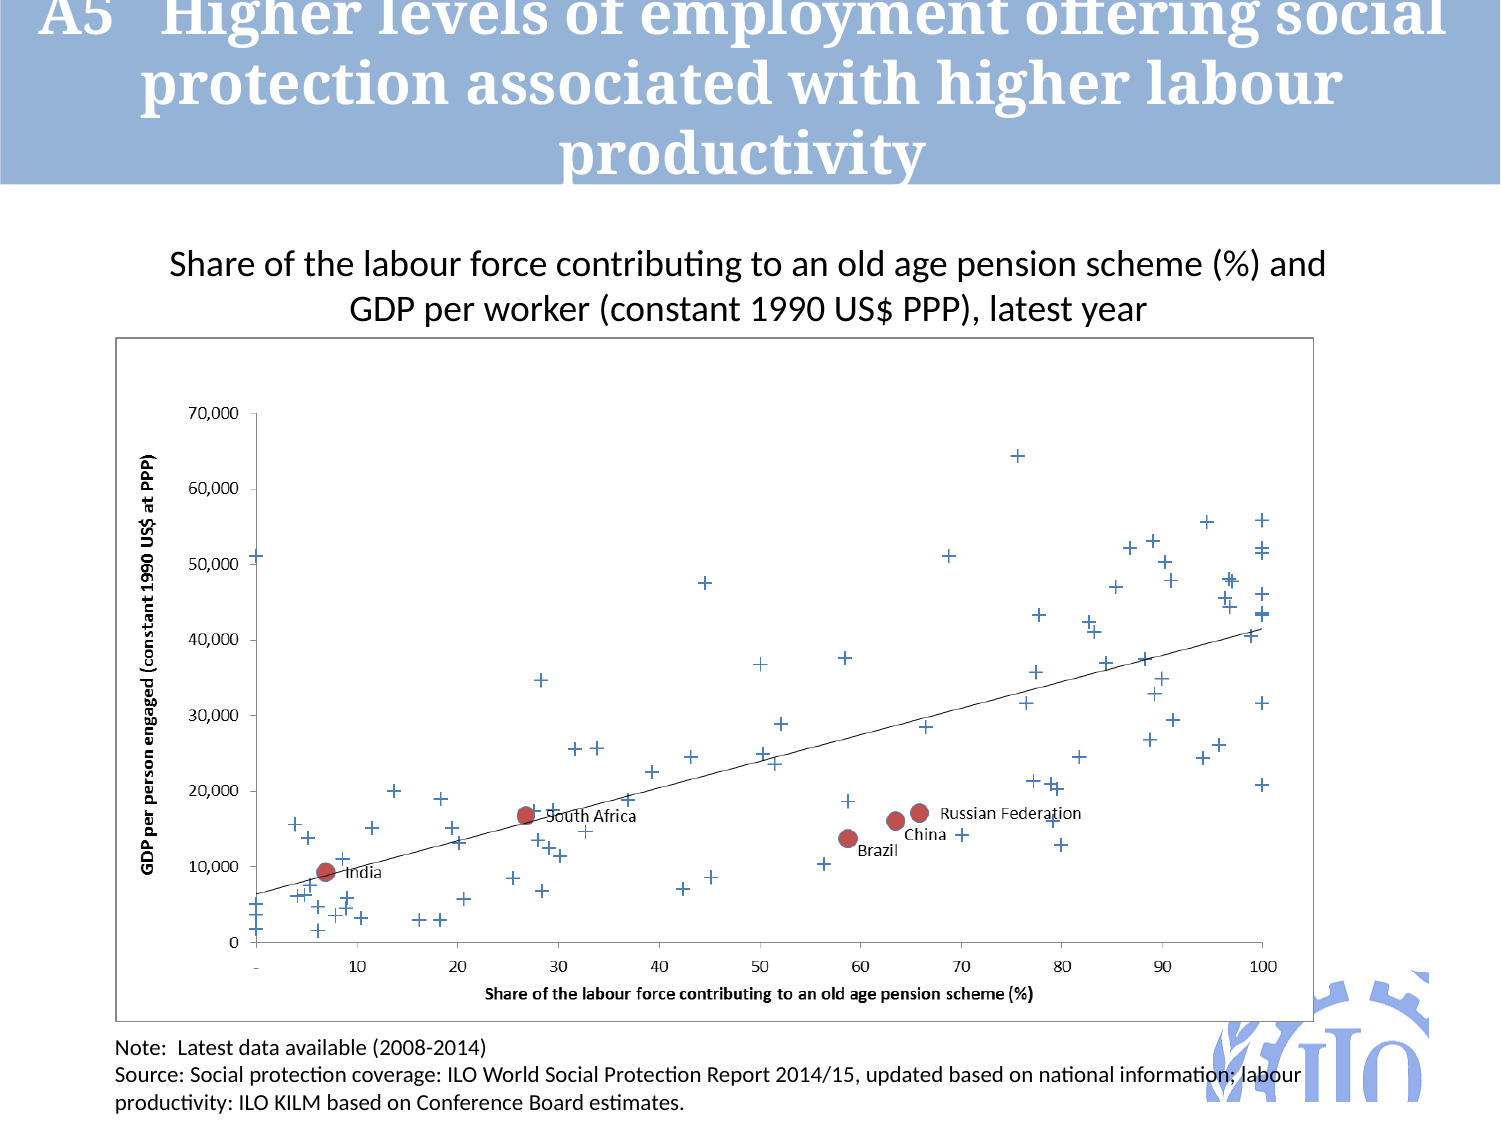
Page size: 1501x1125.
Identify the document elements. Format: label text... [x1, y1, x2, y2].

picture [115, 337, 1429, 1102]
text_box Share of the labour force contributing to an old age pension scheme (%) and GDP per worker (constant 1990 US$ PPP), latest year [26, 231, 1480, 337]
text_box [1480, 0, 1501, 186]
text_box Note: Latest data available (2008-2014) Source: Social protection coverage: ILO World Social Protection Report 2014/15, updated based on national information; labour productivity: ILO KILM based on Conference Board estimates. [100, 1024, 1350, 1122]
text_box A5 Higher levels of employment offering social protection associated with higher labour productivity [5, 0, 1480, 274]
text_box [0, 0, 5, 186]
